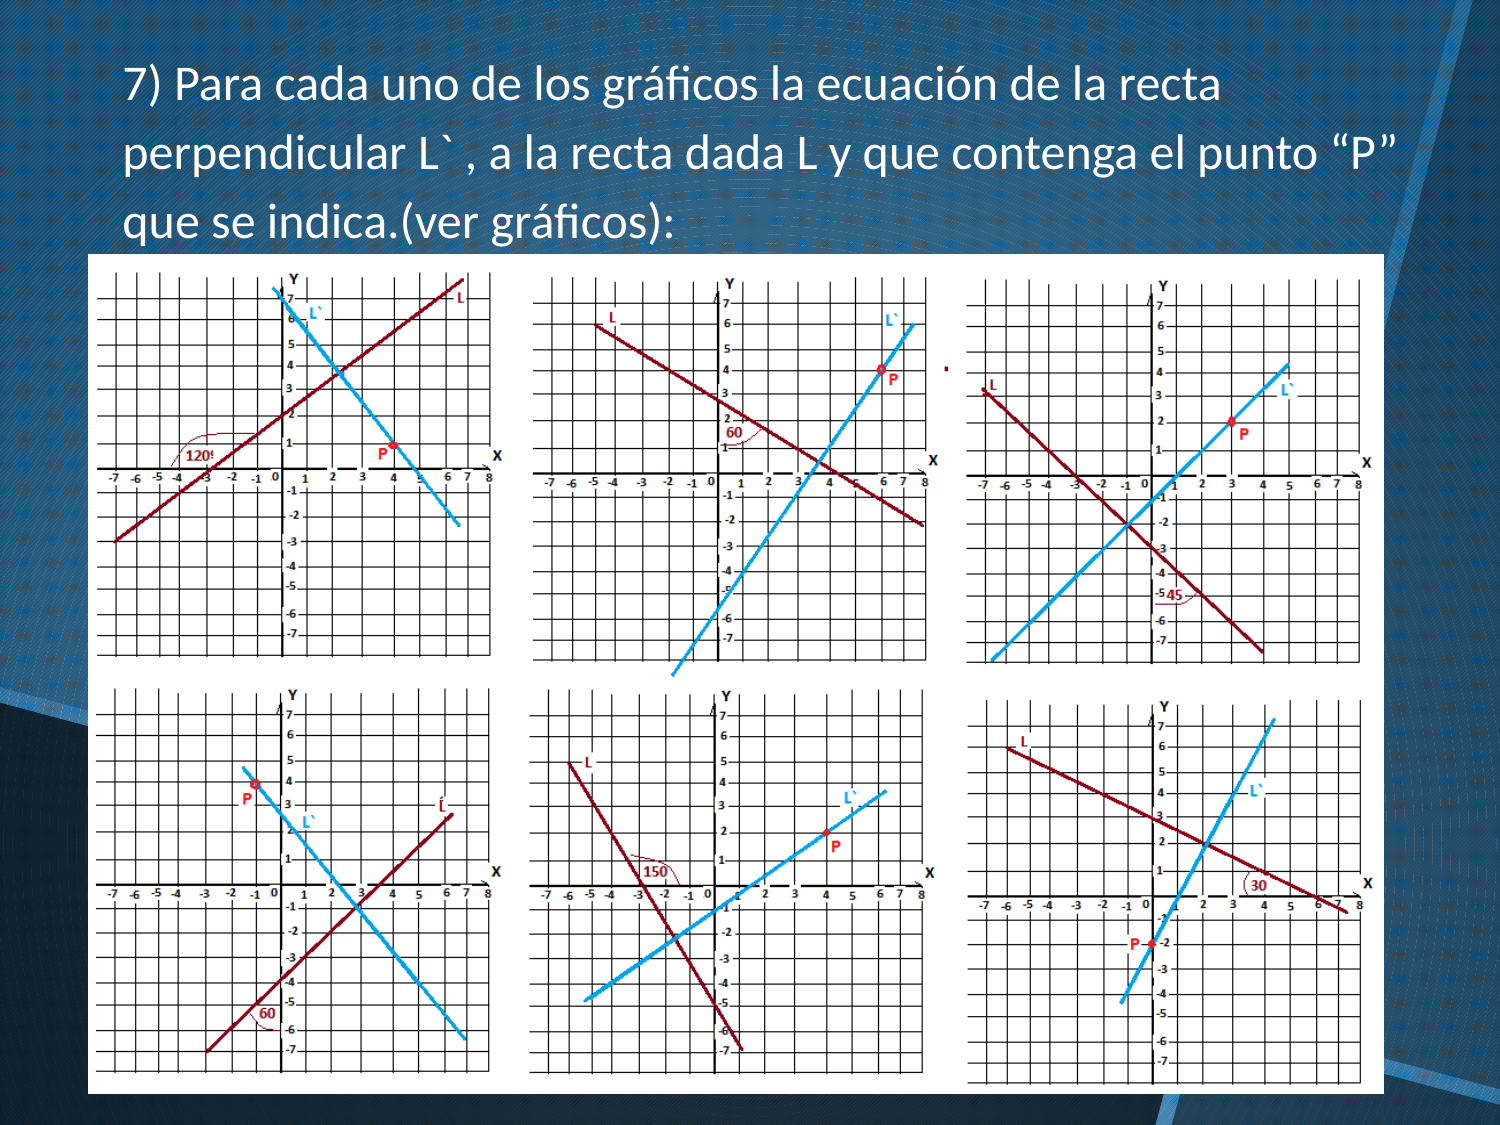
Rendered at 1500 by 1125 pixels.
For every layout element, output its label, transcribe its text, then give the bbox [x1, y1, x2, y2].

picture [88, 253, 1385, 1095]
text_box 7) Para cada uno de los gráficos la ecuación de la recta perpendicular L` , a la recta dada L y que contenga el punto “P” que se indica.(ver gráficos): [32, 34, 1471, 256]
